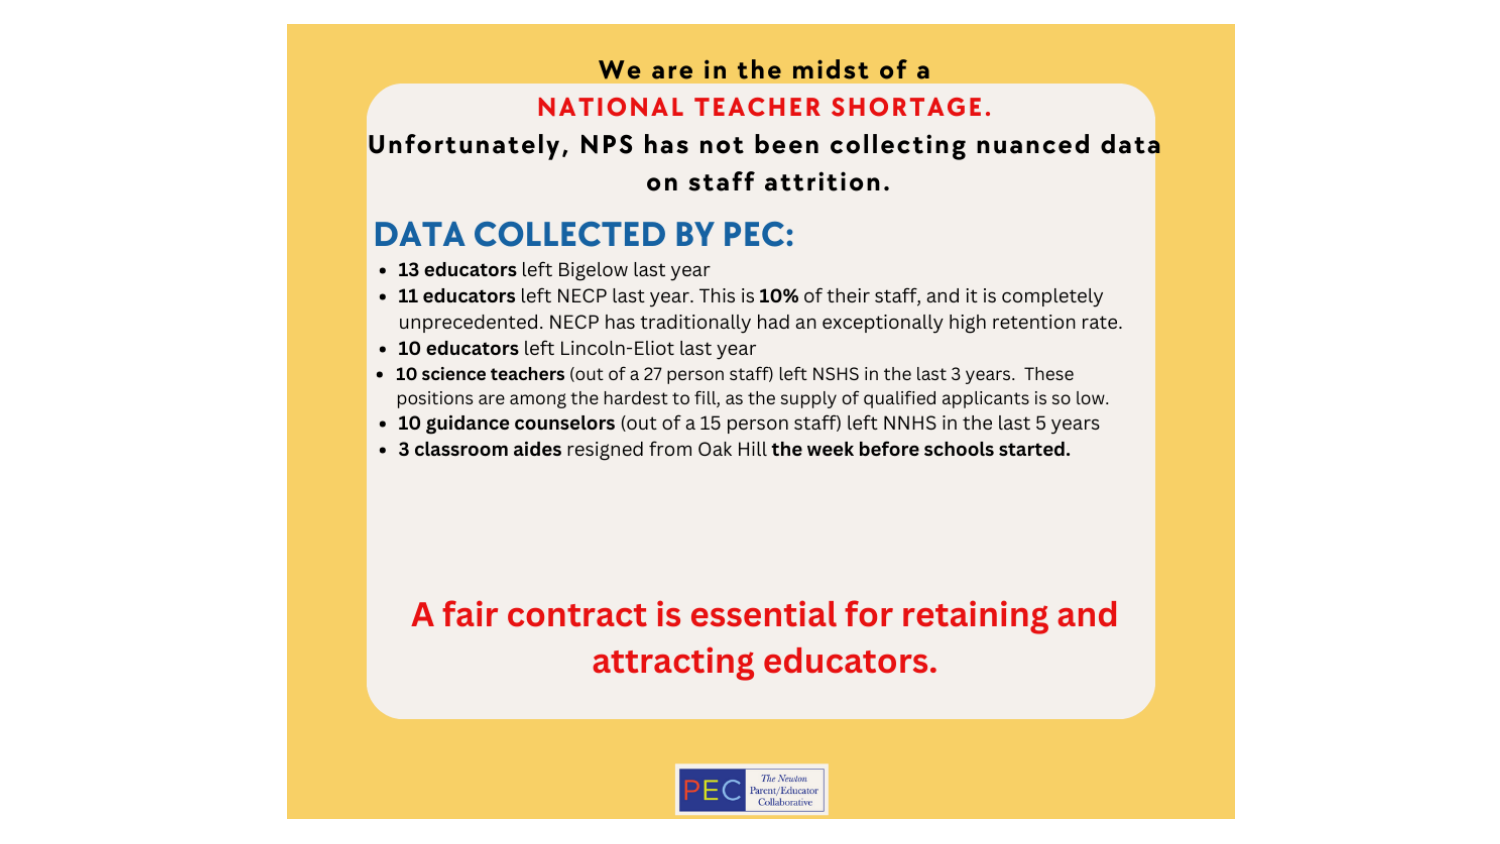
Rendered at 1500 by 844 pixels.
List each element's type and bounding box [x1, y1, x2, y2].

picture [287, 24, 1235, 819]
